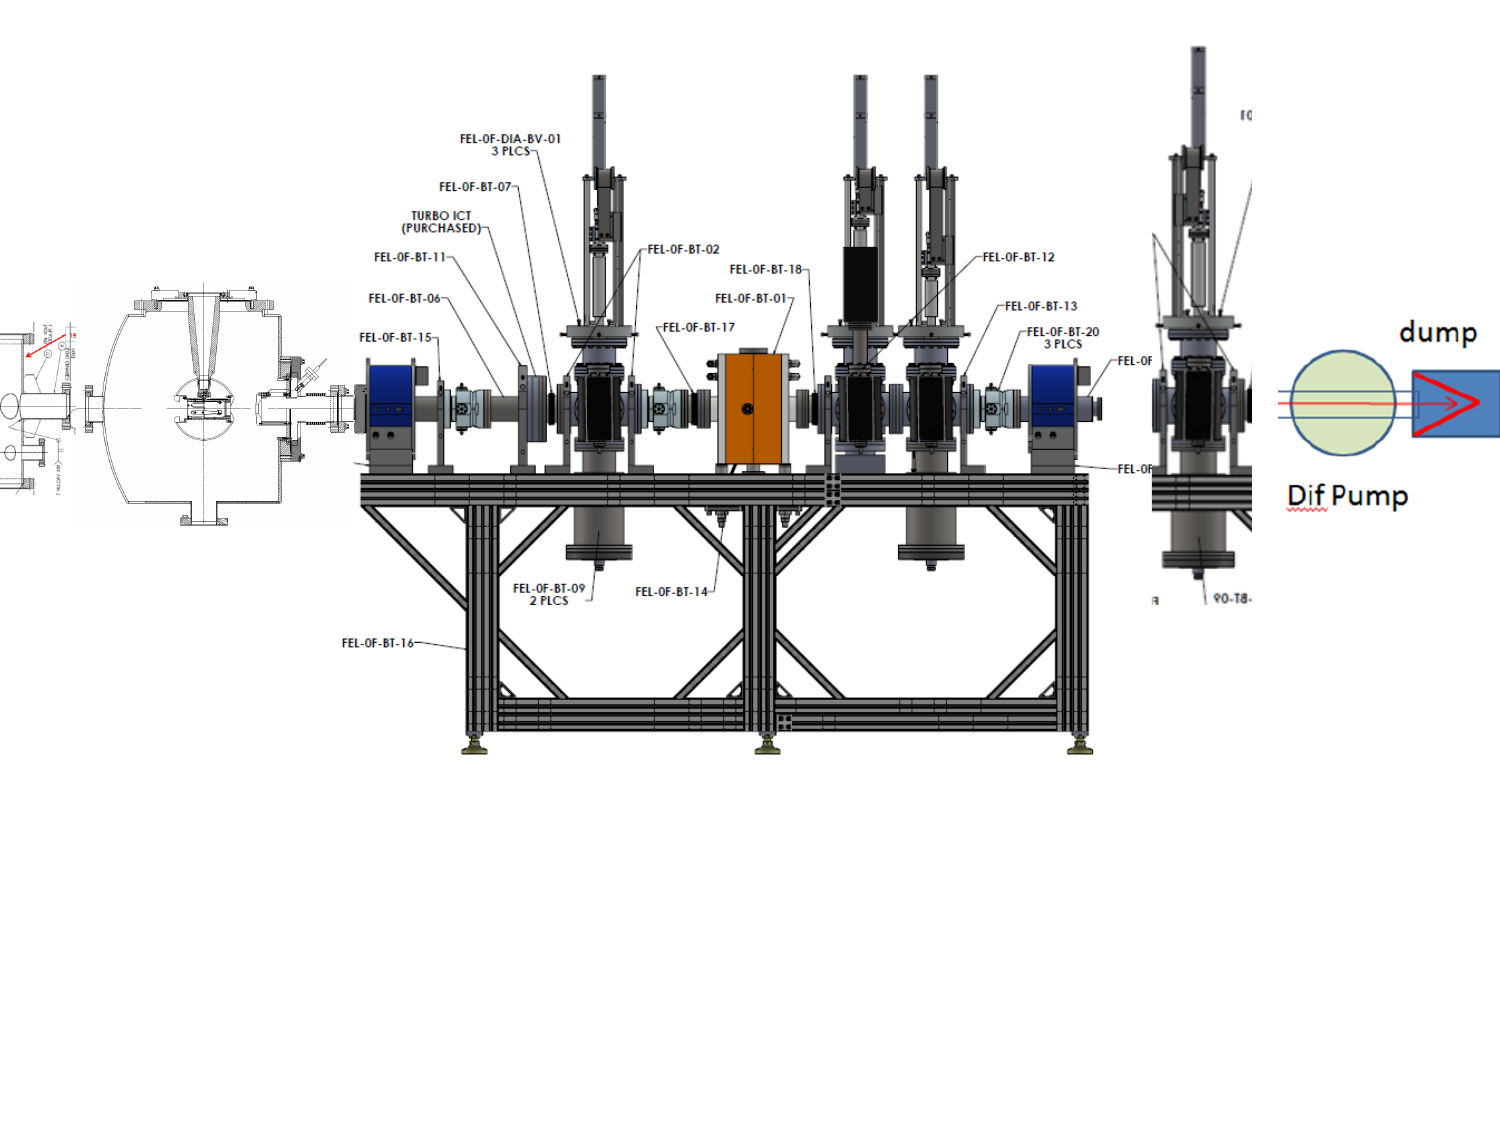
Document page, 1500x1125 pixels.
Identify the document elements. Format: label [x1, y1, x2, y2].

picture [1278, 303, 1500, 532]
picture [0, 34, 1253, 788]
